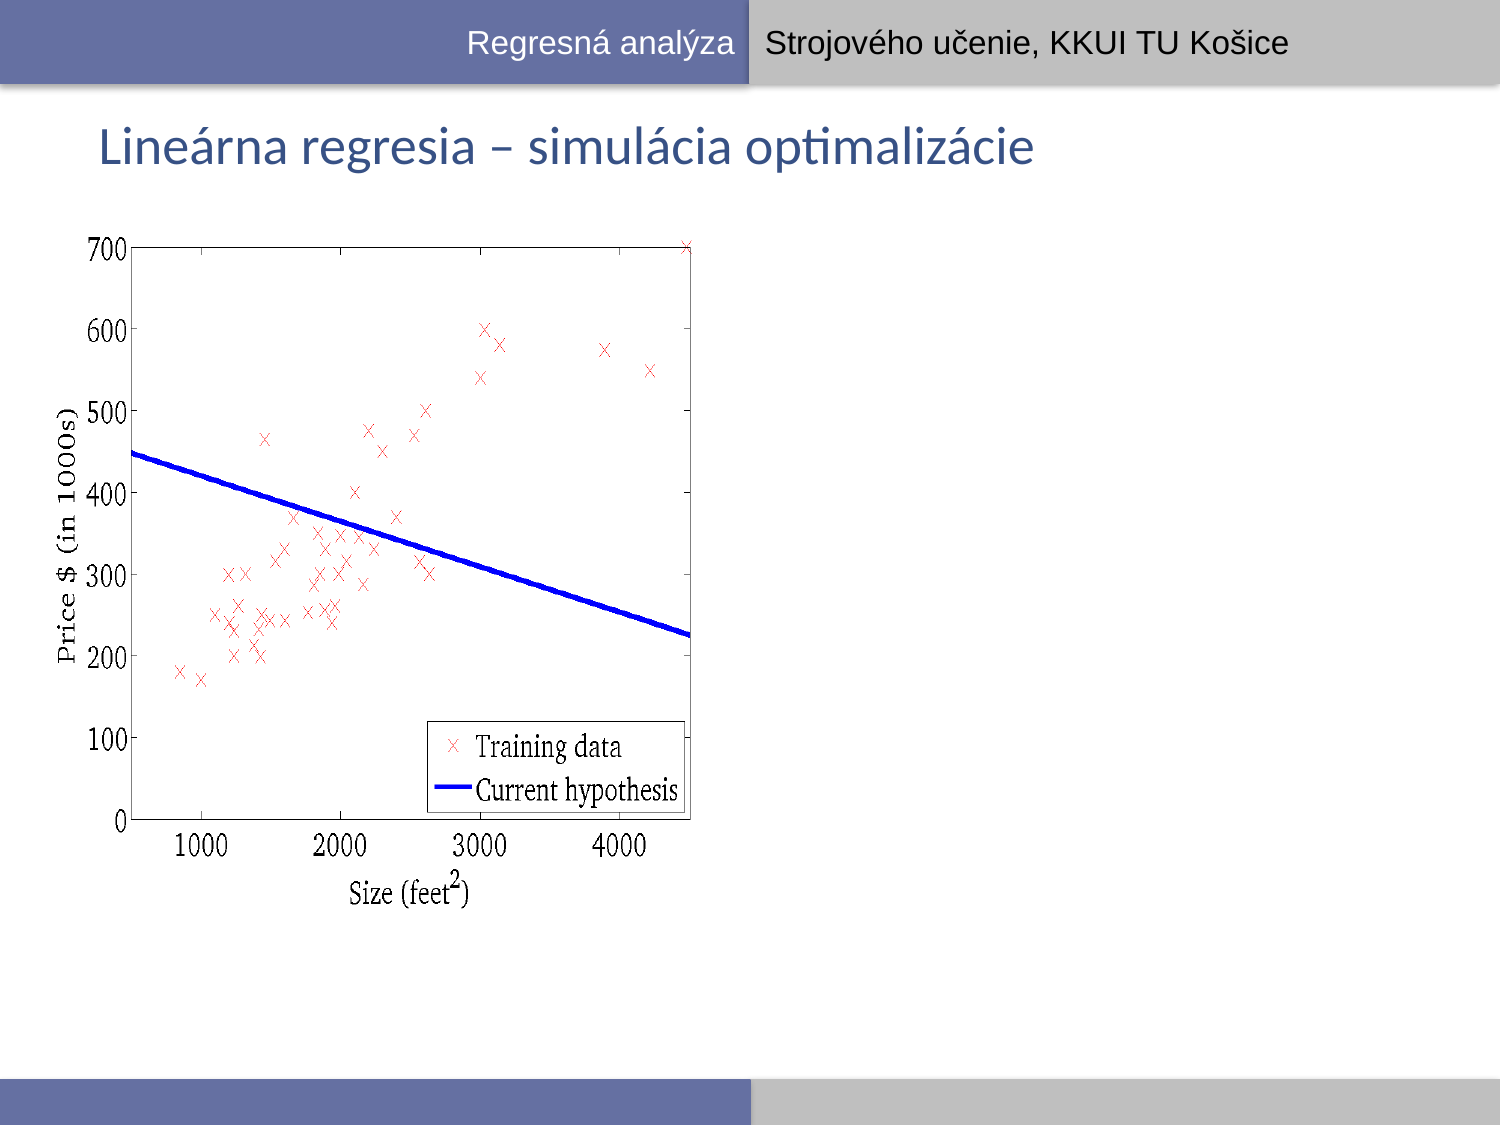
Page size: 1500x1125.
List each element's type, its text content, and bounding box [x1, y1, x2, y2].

picture [37, 192, 758, 913]
text_box Lineárna regresia – simulácia optimalizácie [84, 110, 1469, 186]
